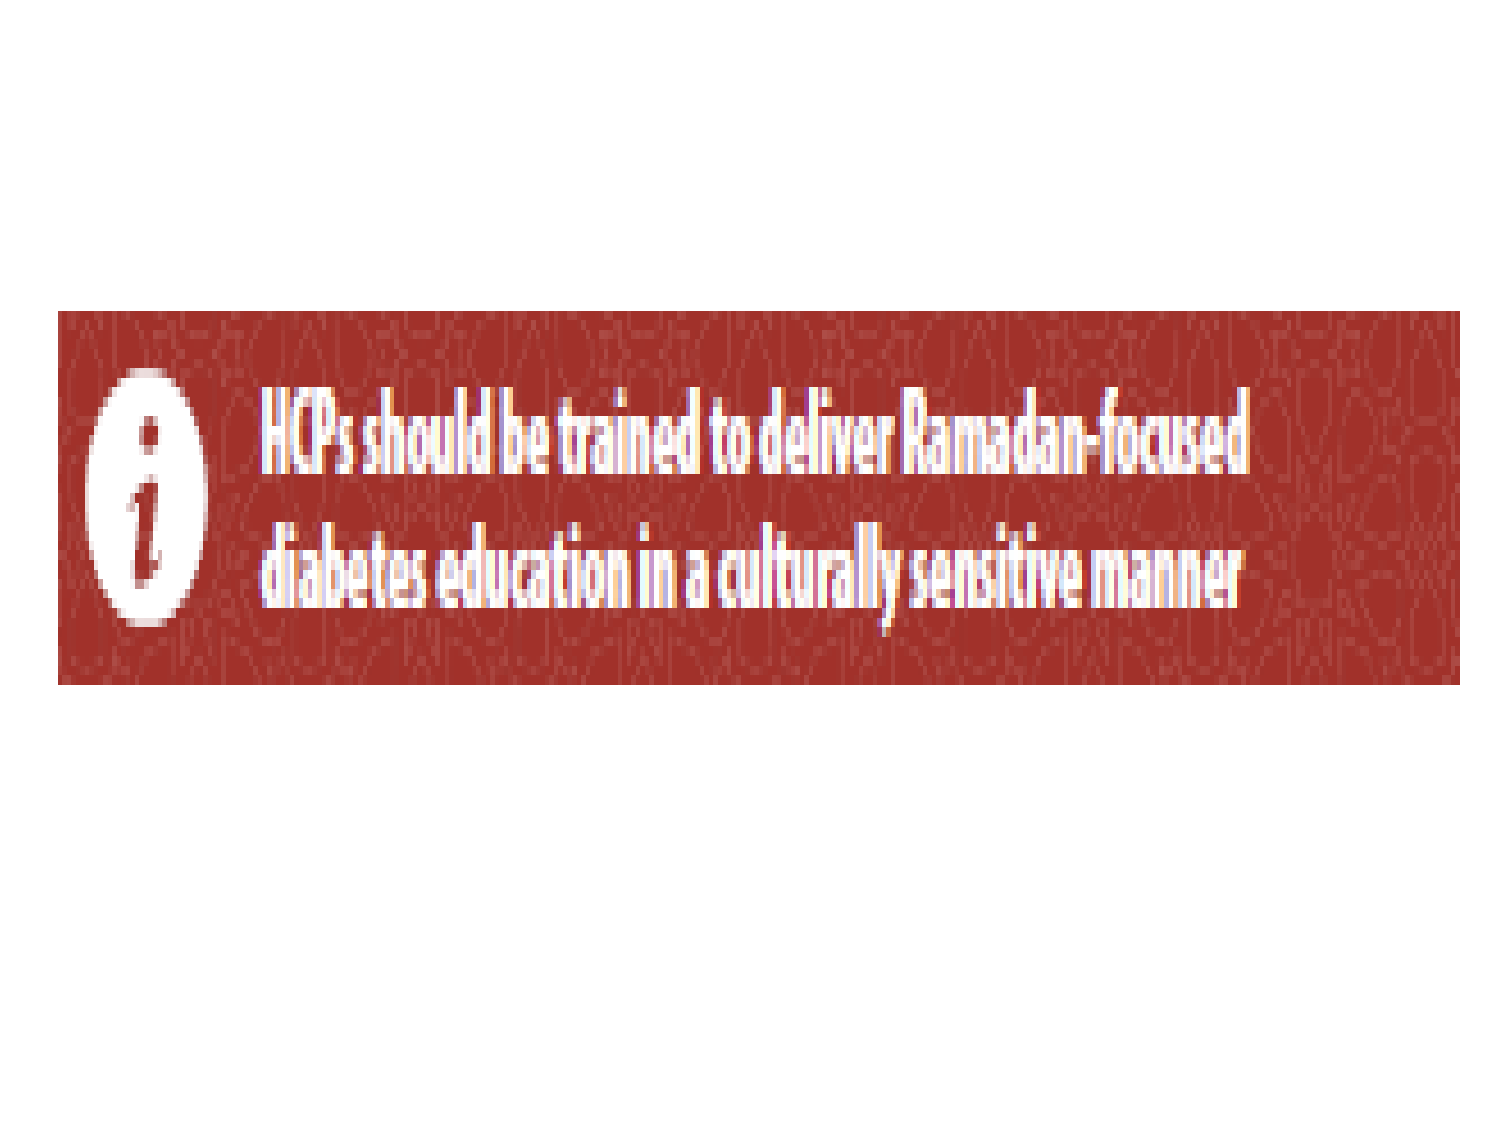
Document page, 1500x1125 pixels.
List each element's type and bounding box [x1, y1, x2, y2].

list [58, 292, 1466, 714]
